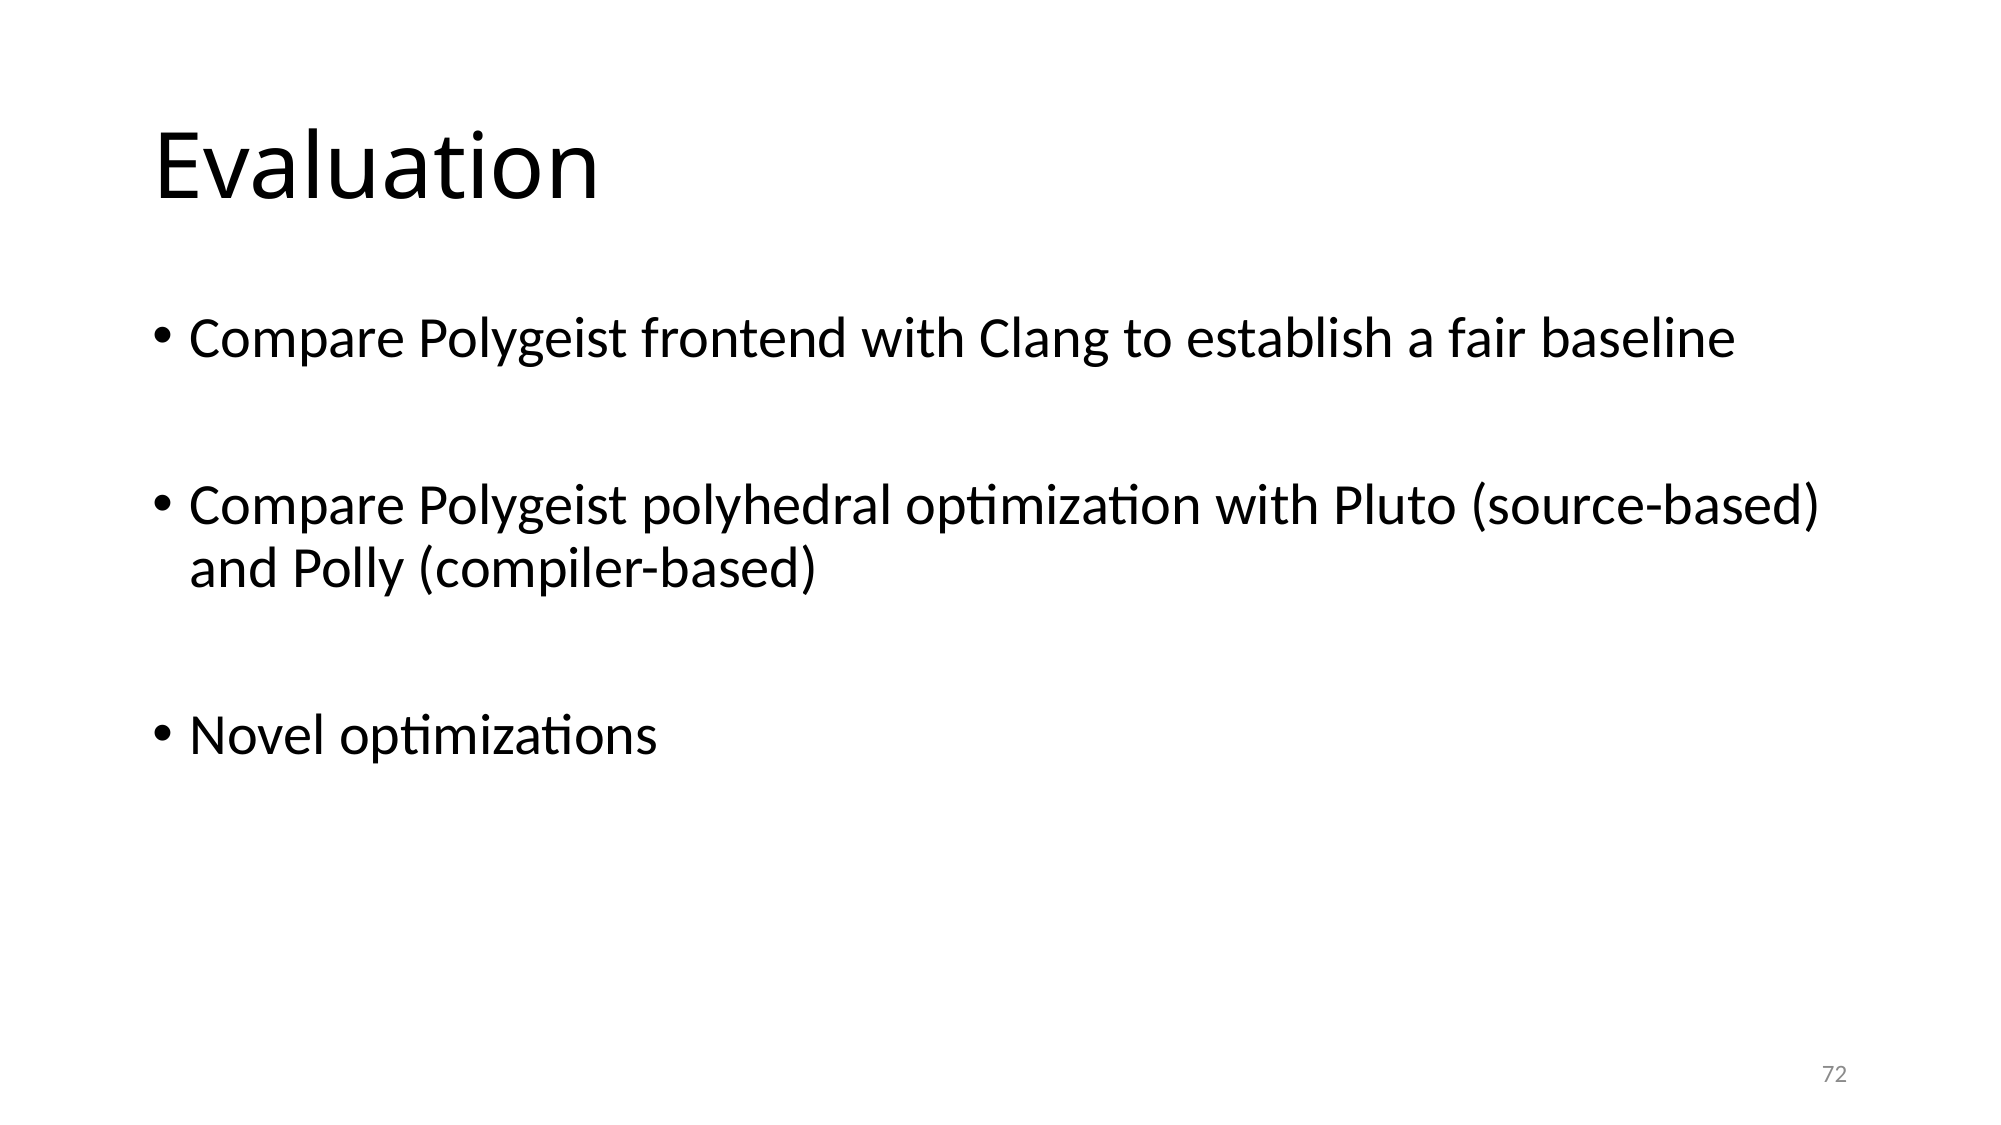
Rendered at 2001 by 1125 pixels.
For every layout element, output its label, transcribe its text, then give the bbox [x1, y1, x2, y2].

slide_number 72 [1412, 1042, 1863, 1103]
list Compare Polygeist frontend with Clang to establish a fair baseline Compare Polygeist polyhedral optimization with Pluto (source-based) and Polly (compiler-based) Novel optimizations [137, 299, 1863, 1014]
title Evaluation [137, 59, 1863, 278]
